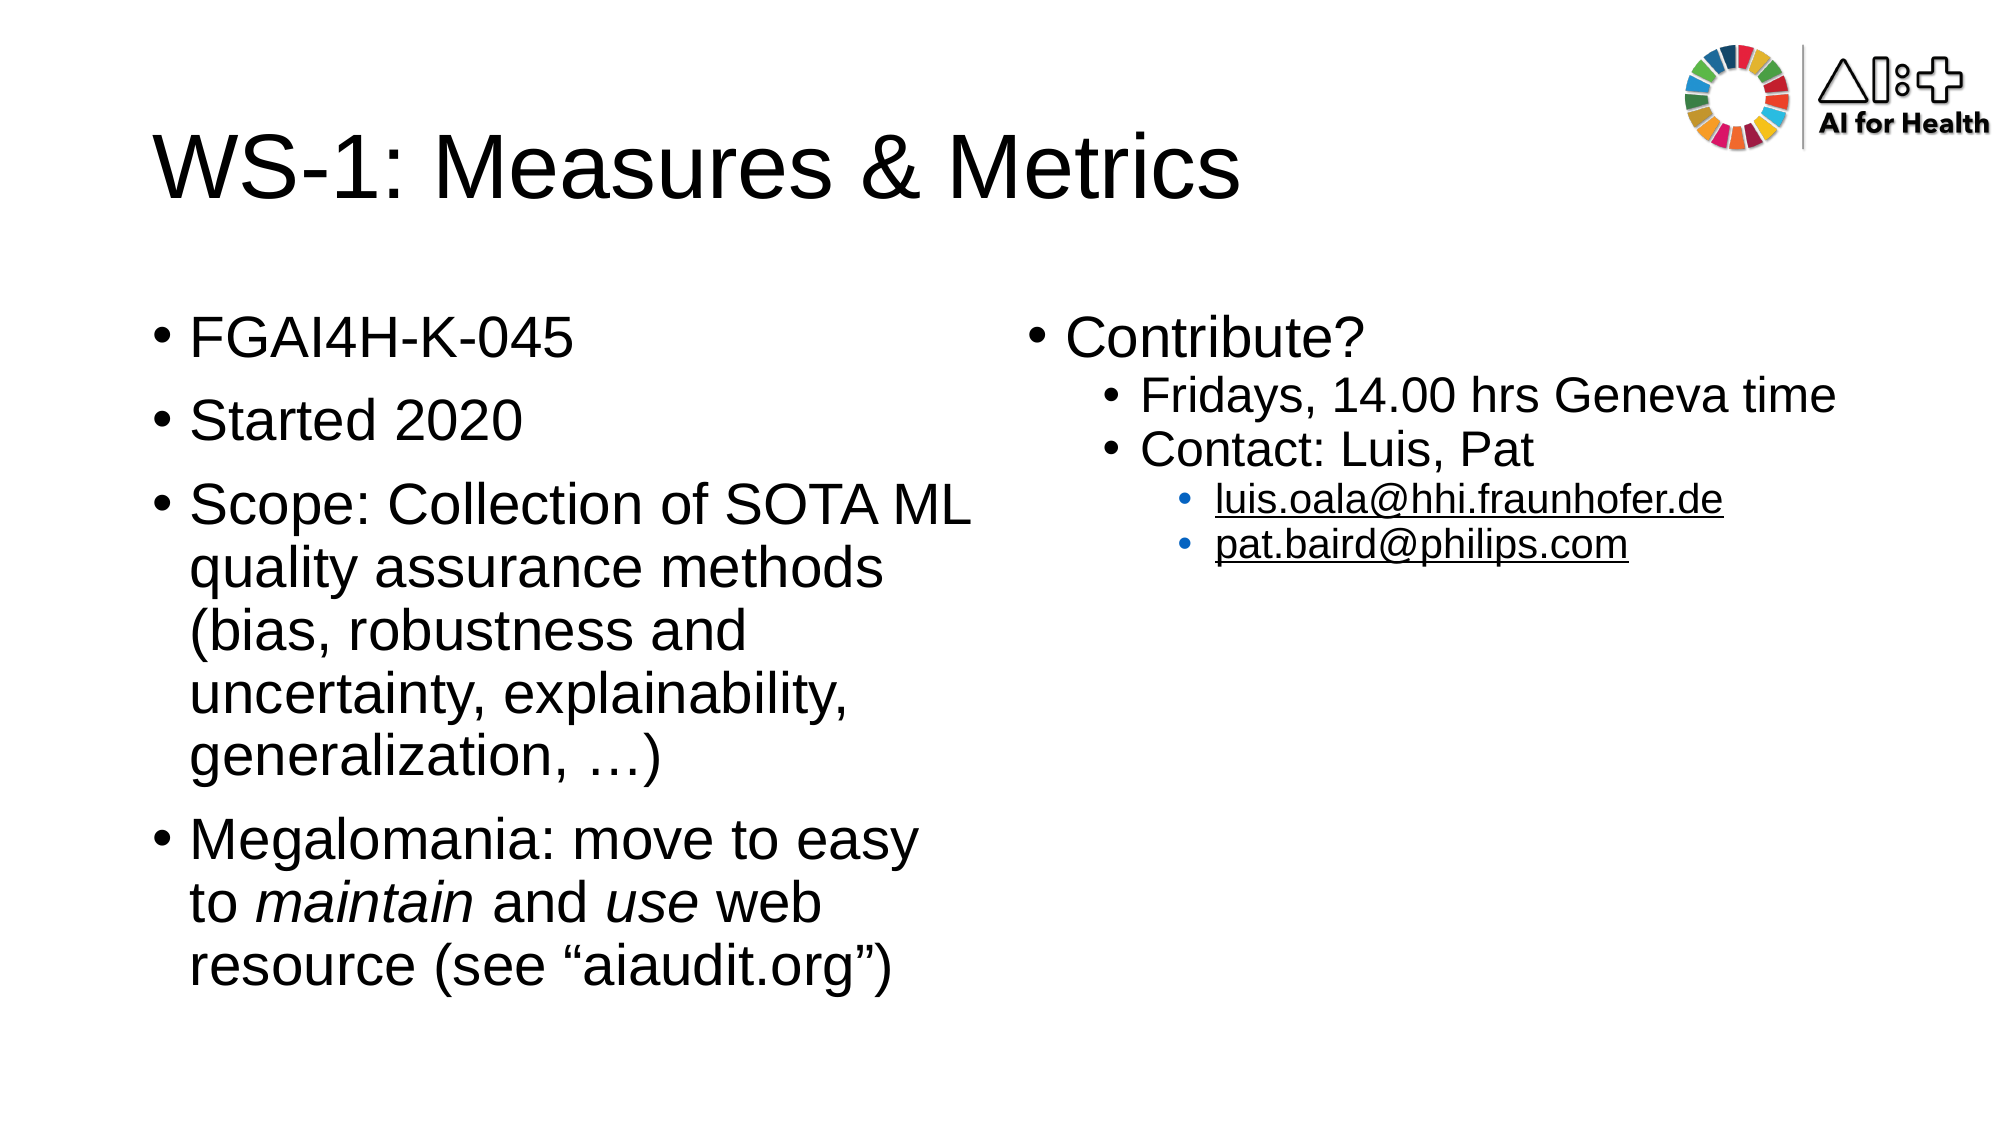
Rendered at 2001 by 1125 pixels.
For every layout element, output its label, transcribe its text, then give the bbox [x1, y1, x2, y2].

list Contribute? Fridays, 14.00 hrs Geneva time Contact: Luis, Pat luis.oala@hhi.fraunhofer.de pat.baird@philips.com [1012, 299, 1863, 1014]
list FGAI4H-K-045 Started 2020 Scope: Collection of SOTA ML quality assurance methods (bias, robustness and uncertainty, explainability, generalization, …) Megalomania: move to easy to maintain and use web resource (see “aiaudit.org”) [137, 299, 988, 1014]
picture [1677, 25, 2000, 169]
title WS-1: Measures & Metrics [137, 59, 1863, 278]
